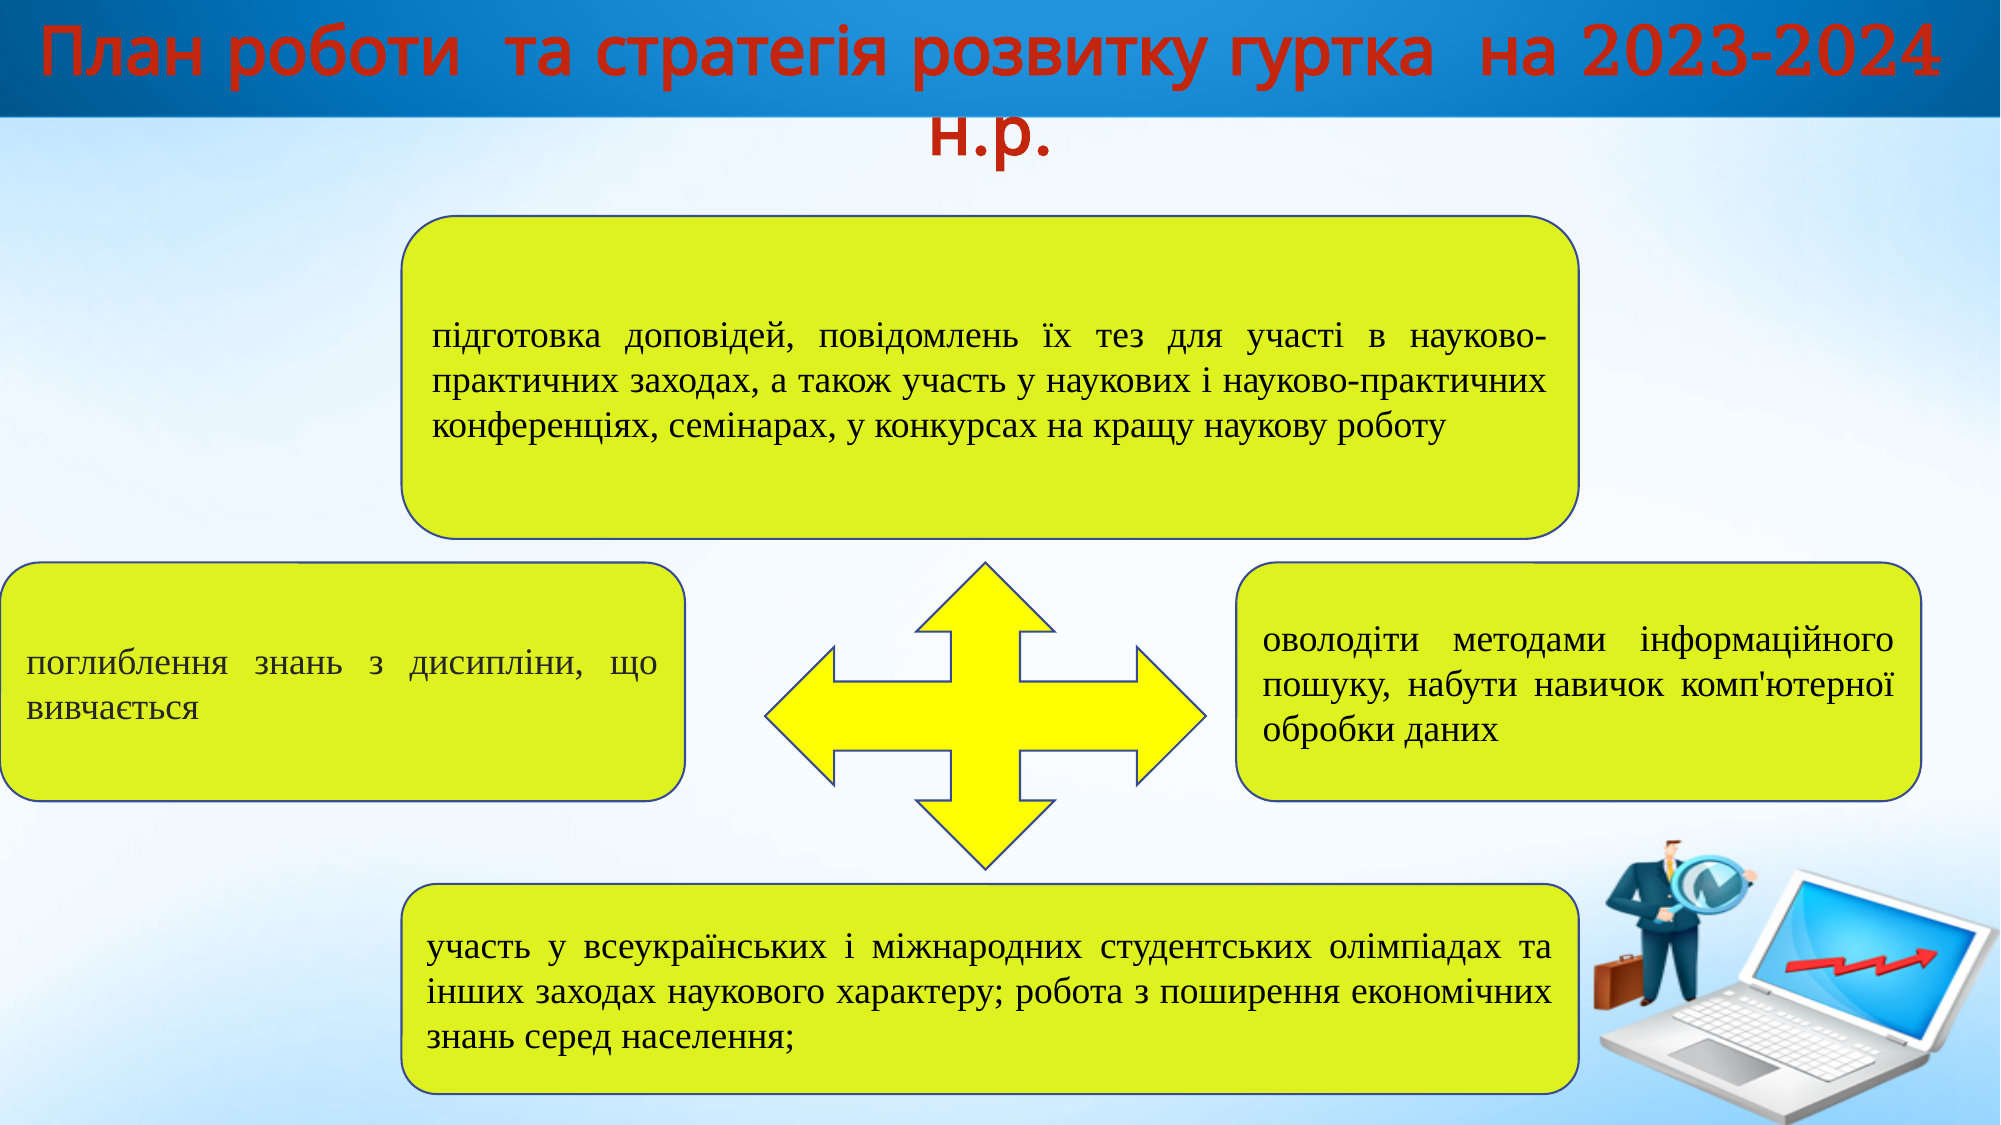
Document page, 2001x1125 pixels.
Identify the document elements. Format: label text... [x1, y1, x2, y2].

text_box [763, 561, 1208, 872]
text_box поглиблення знань з дисипліни, що вивчається [0, 561, 687, 803]
picture [0, 0, 2001, 1125]
text_box План роботи та стратегія розвитку гуртка на 2023-2024 н.р. [0, 0, 1982, 175]
text_box участь у всеукраїнських і міжнародних студентських олімпіадах та інших заходах наукового характеру; робота з поширення економічних знань серед населення; [400, 882, 1580, 1096]
text_box підготовка доповідей, повідомлень їх тез для участі в науково-практичних заходах, а також участь у наукових і науково-практичних конференціях, семінарах, у конкурсах на кращу наукову роботу [400, 214, 1580, 540]
text_box оволодіти методами інформаційного пошуку, набути навичок комп'ютерної обробки даних [1235, 561, 1923, 803]
